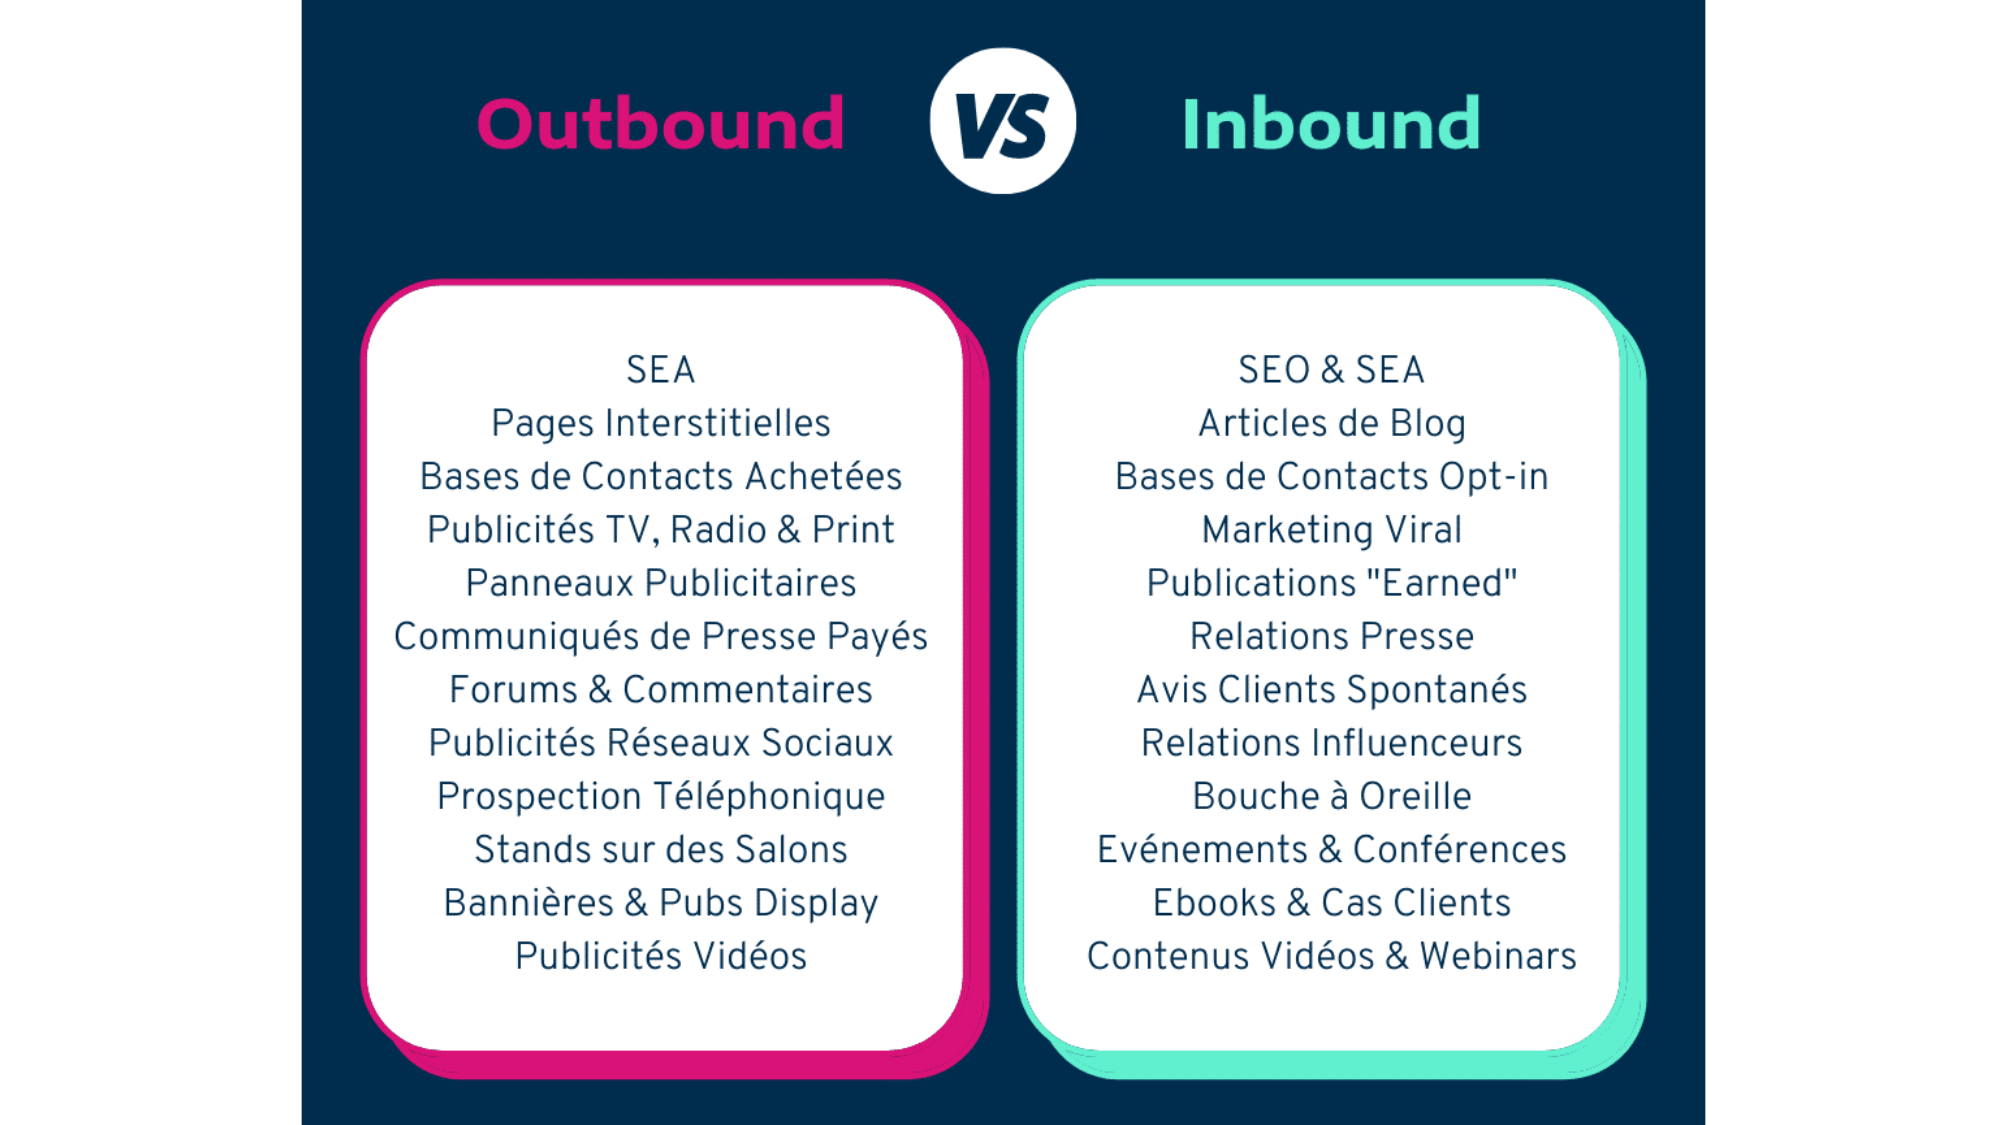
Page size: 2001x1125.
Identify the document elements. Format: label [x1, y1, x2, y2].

picture [301, 0, 1706, 1125]
